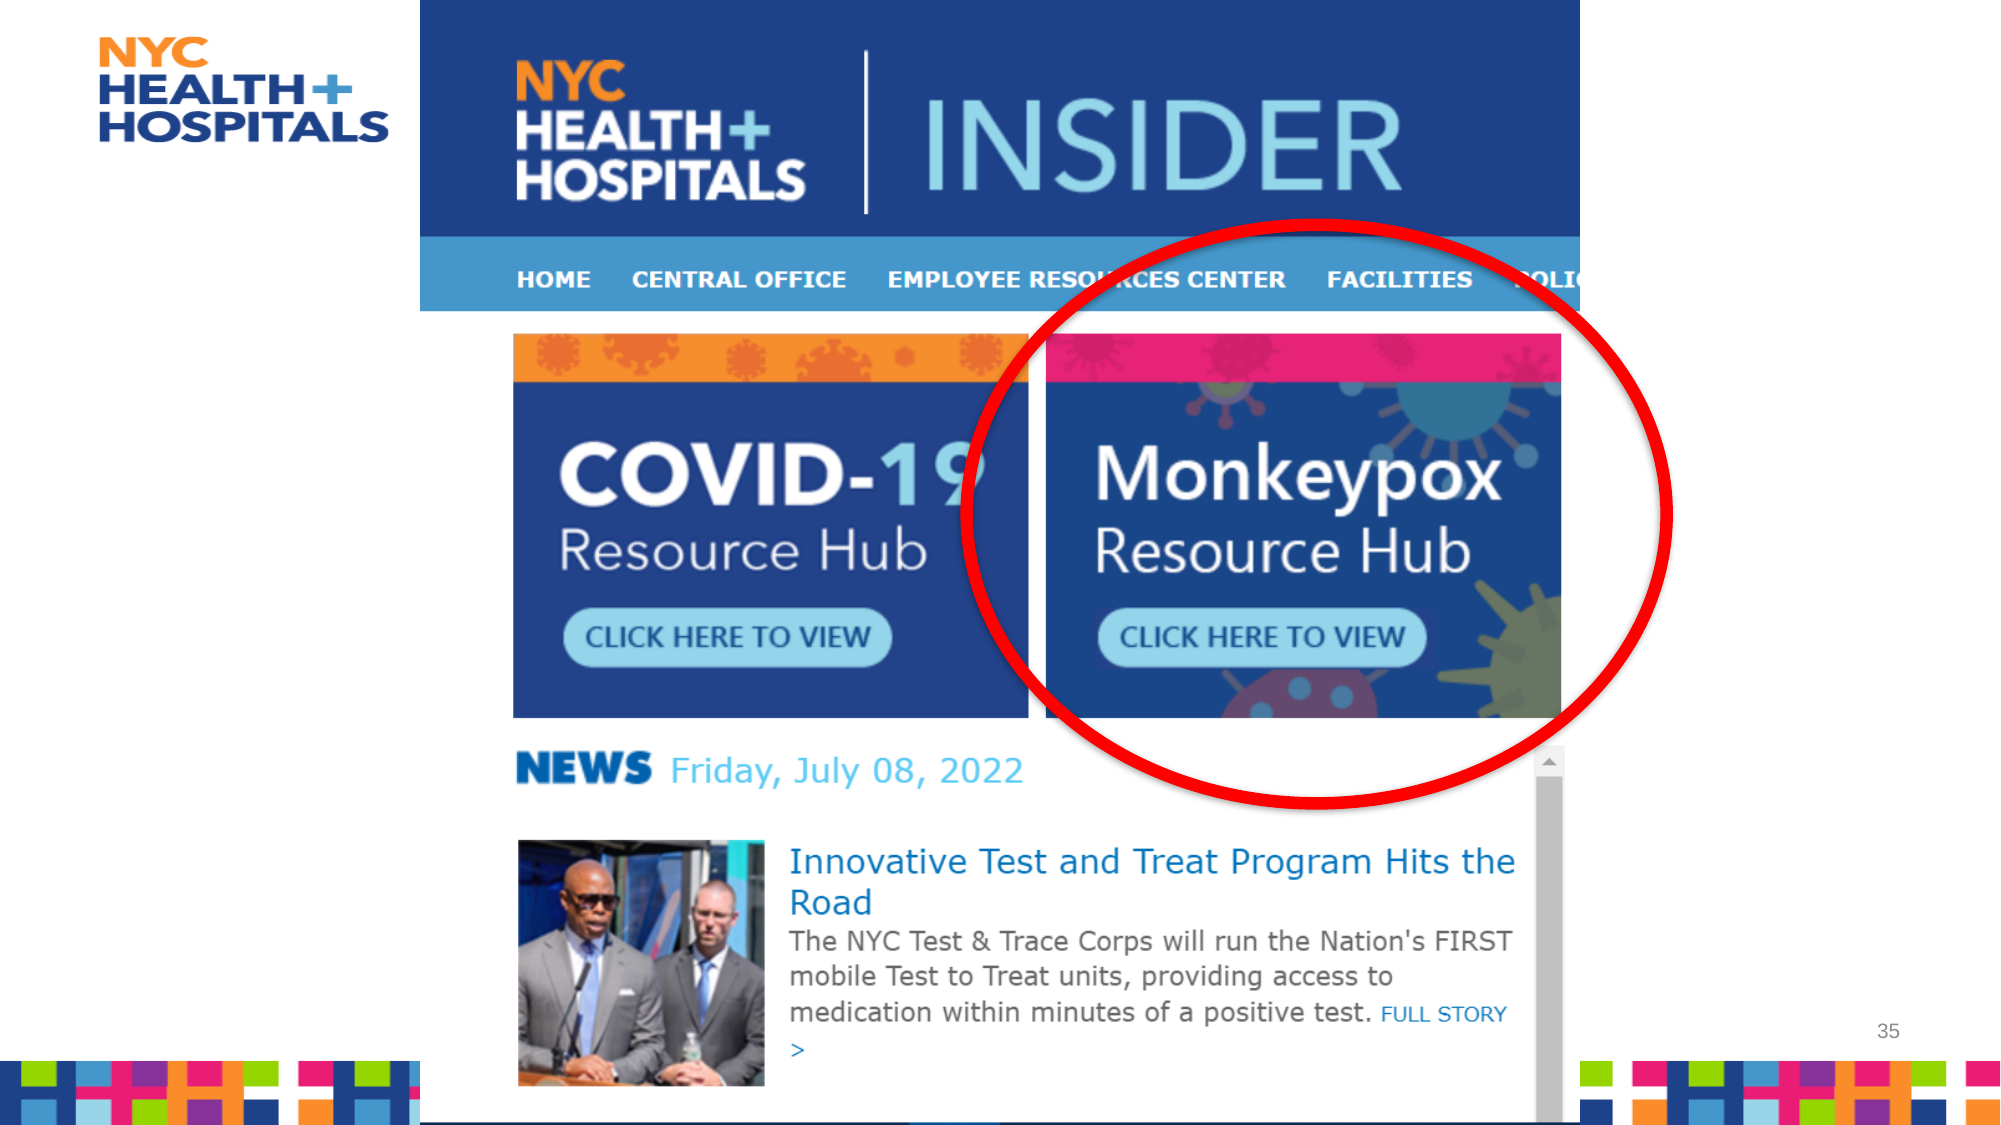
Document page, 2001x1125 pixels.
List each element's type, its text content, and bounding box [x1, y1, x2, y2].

slide_number 35 [1586, 1000, 1900, 1061]
text_box [1586, 328, 1668, 700]
picture [0, 0, 2001, 1125]
